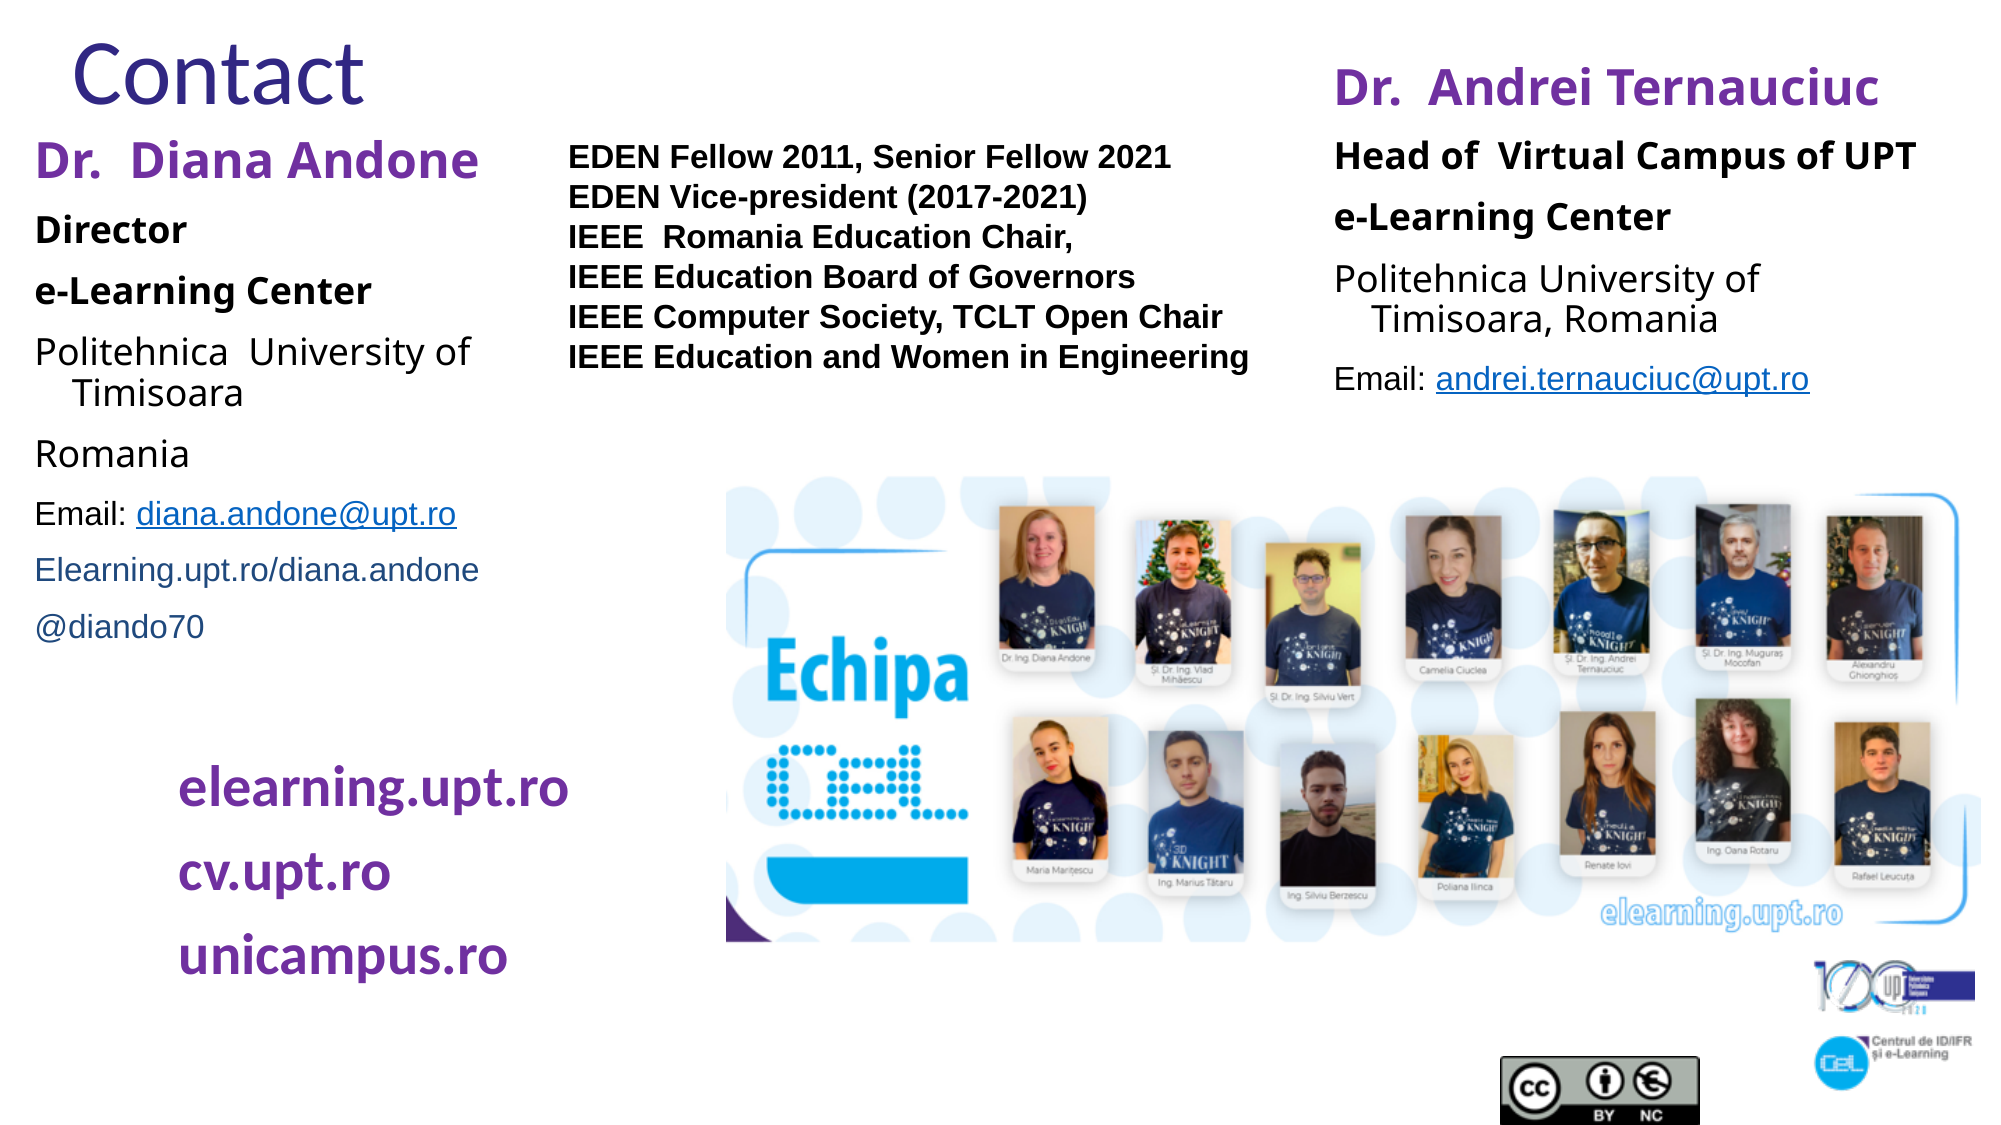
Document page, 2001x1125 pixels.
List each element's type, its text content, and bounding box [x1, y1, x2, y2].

picture [1500, 1056, 1700, 1125]
text_box elearning.upt.ro cv.upt.ro unicampus.ro [164, 748, 727, 1057]
text_box Contact [57, 3, 516, 128]
text_box Dr. Andrei Ternauciuc Head of Virtual Campus of UPT e-Learning Center Politehnica University of Timisoara, Romania Email: andrei.ternauciuc@upt.ro [1318, 54, 1943, 451]
list Dr. Diana Andone Director e-Learning Center Politehnica University of Timisoara Romania Email: diana.andone@upt.ro Elearning.upt.ro/diana.andone @diando70 [19, 128, 582, 777]
picture [726, 461, 1981, 1111]
text_box EDEN Fellow 2011, Senior Fellow 2021 EDEN Vice-president (2017-2021) IEEE Romania Education Chair, IEEE Education Board of Governors IEEE Computer Society, TCLT Open Chair IEEE Education and Women in Engineering [553, 128, 1318, 383]
